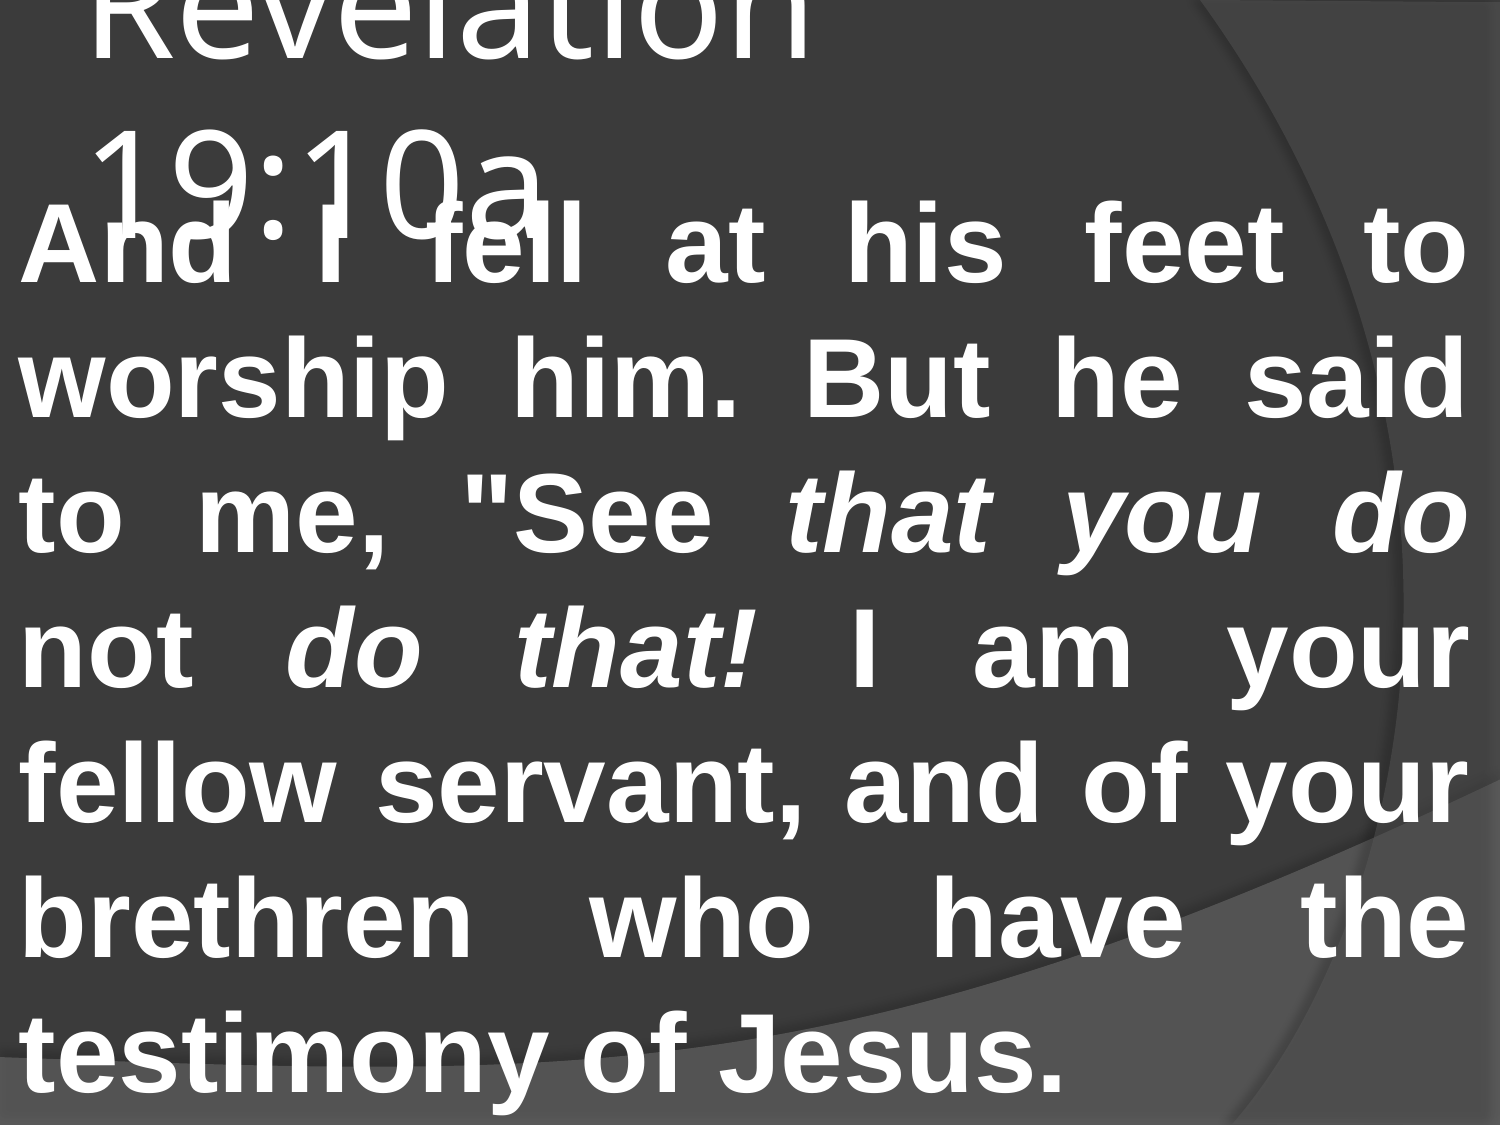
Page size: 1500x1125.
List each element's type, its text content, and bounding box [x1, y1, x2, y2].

title Revelation 19:10a [75, 0, 1300, 162]
list And I fell at his feet to worship him. But he said to me, "See that you do not do that! I am your fellow servant, and of your brethren who have the testimony of Jesus. [0, 162, 1486, 1125]
